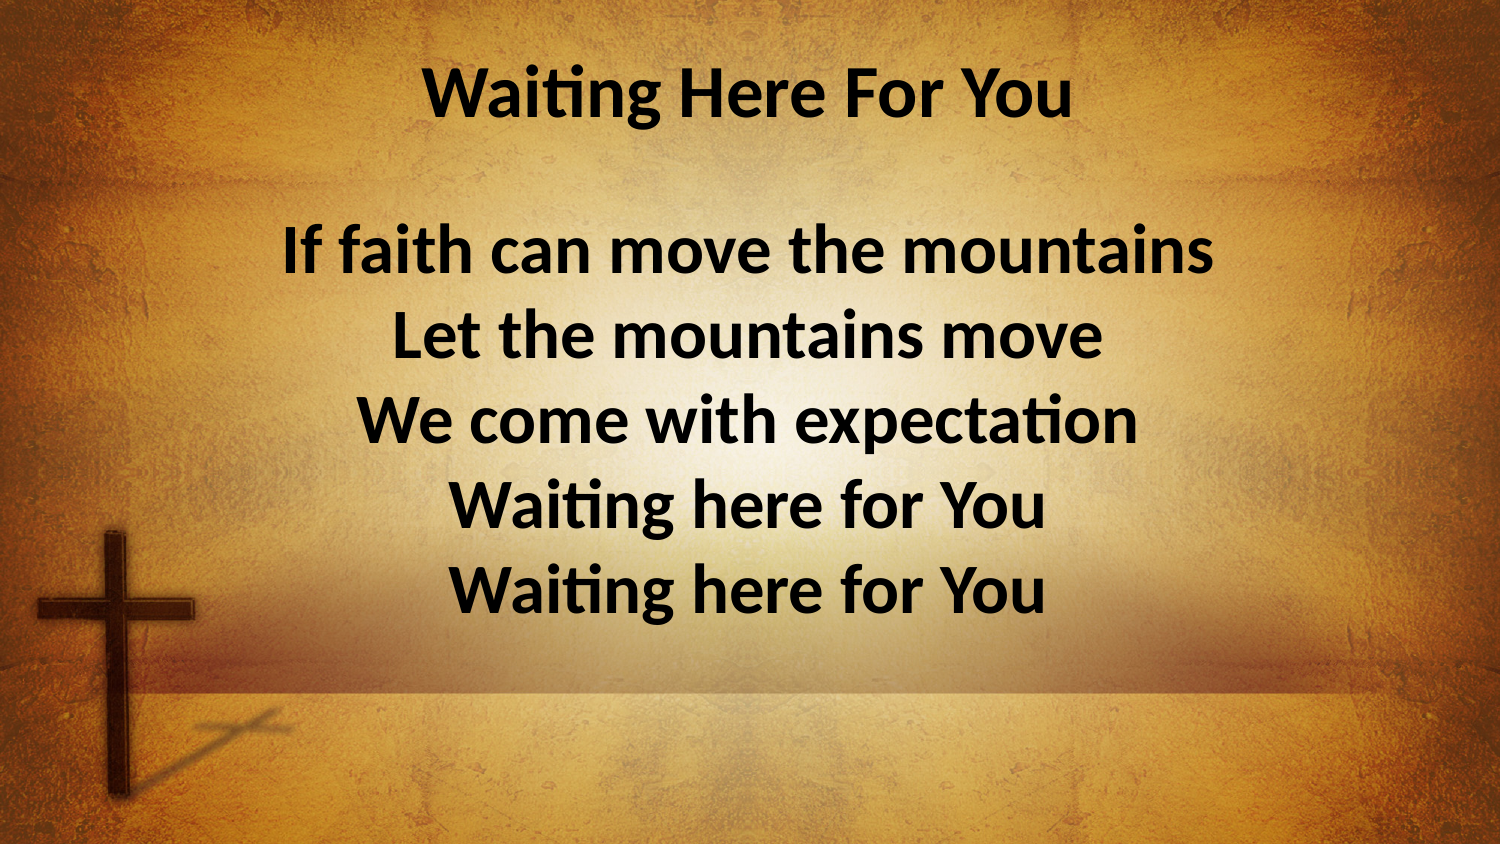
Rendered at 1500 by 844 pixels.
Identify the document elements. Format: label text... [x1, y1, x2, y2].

text_box If faith can move the mountains Let the mountains move We come with expectation Waiting here for You Waiting here for You [52, 195, 1446, 586]
text_box Waiting Here For You [52, 38, 1446, 137]
picture [0, 0, 1500, 844]
